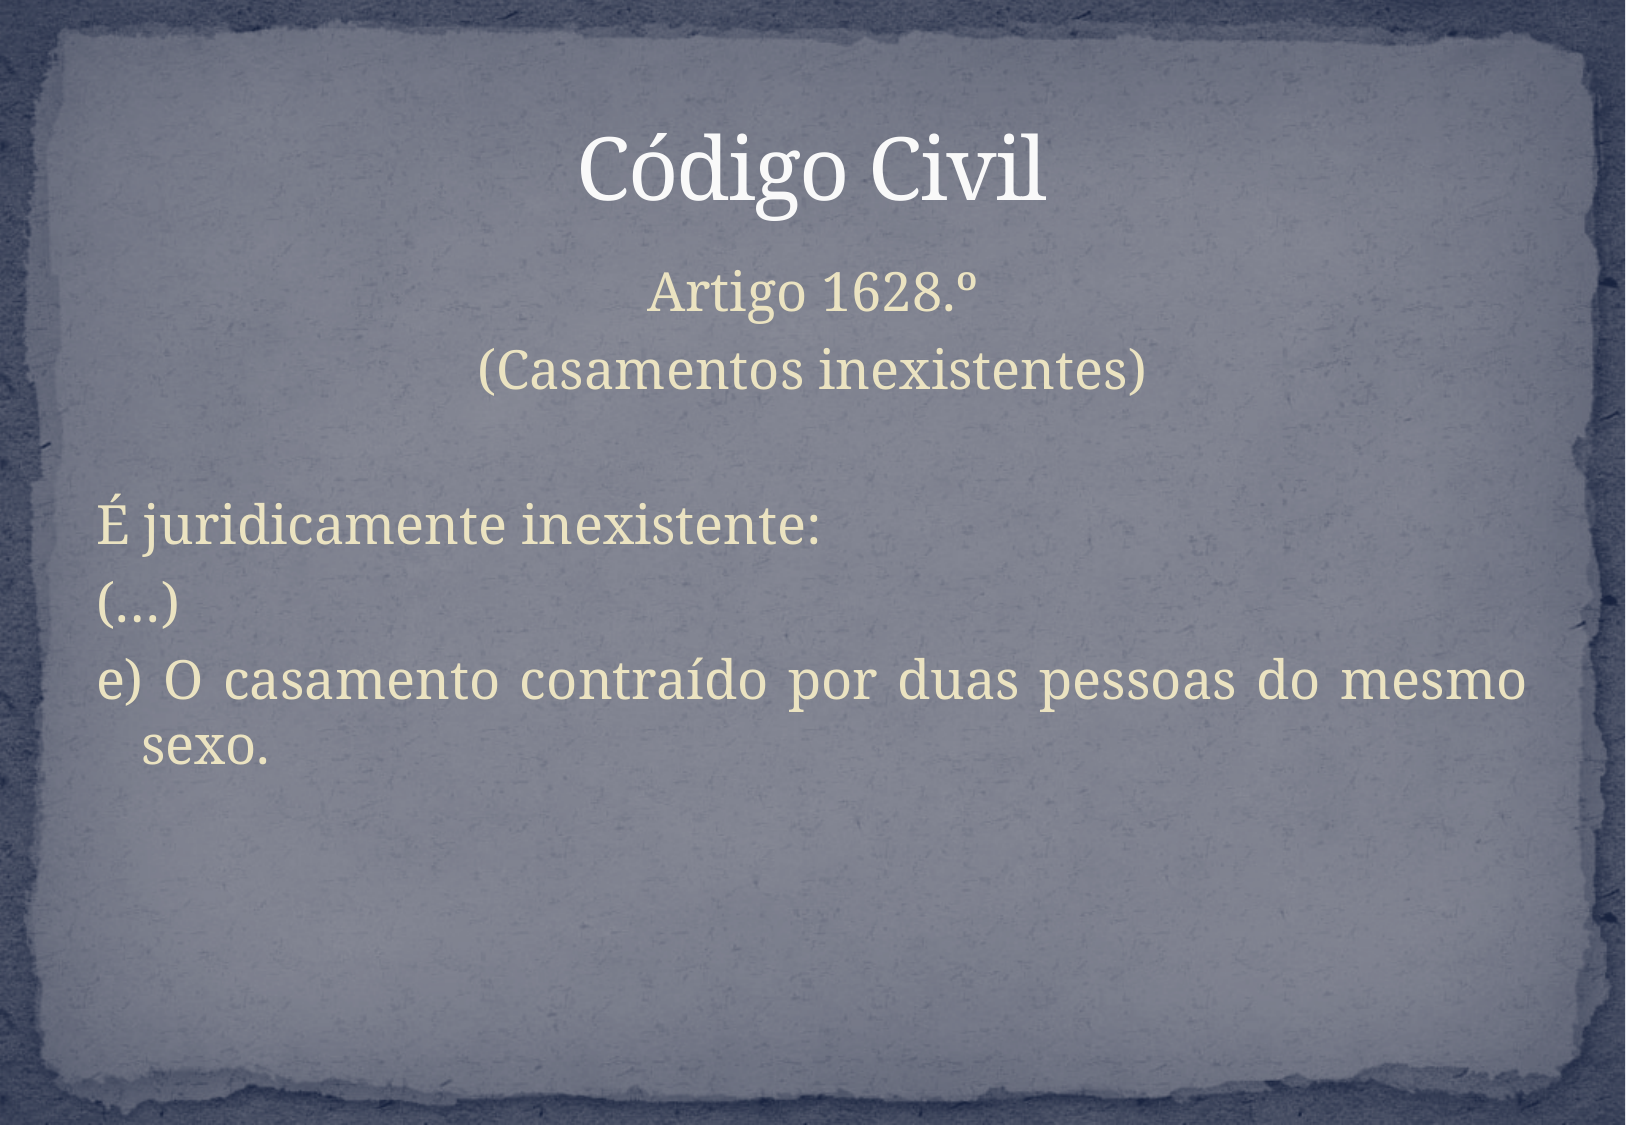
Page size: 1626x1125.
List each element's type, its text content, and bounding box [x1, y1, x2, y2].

title Código Civil [81, 24, 1544, 225]
list Artigo 1628.º (Casamentos inexistentes) É juridicamente inexistente: (…) e) O casamento contraído por duas pessoas do mesmo sexo. [81, 249, 1544, 1000]
